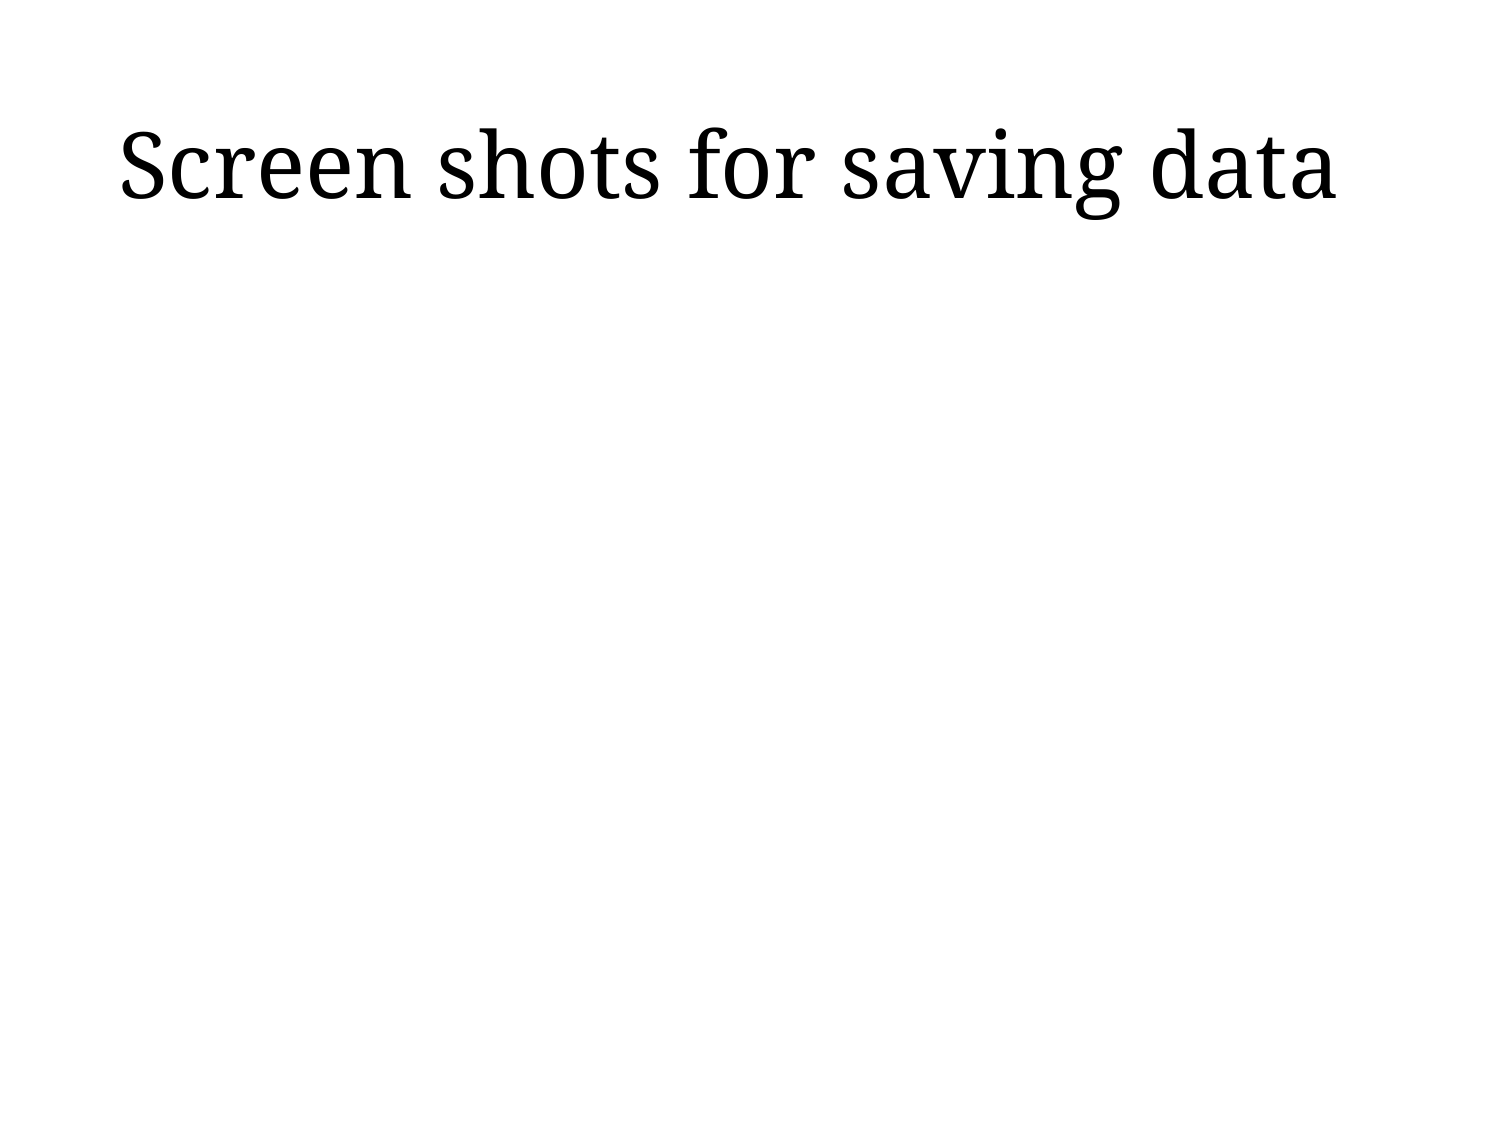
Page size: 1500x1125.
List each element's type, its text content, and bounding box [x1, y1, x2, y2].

title Screen shots for saving data [103, 59, 1397, 278]
